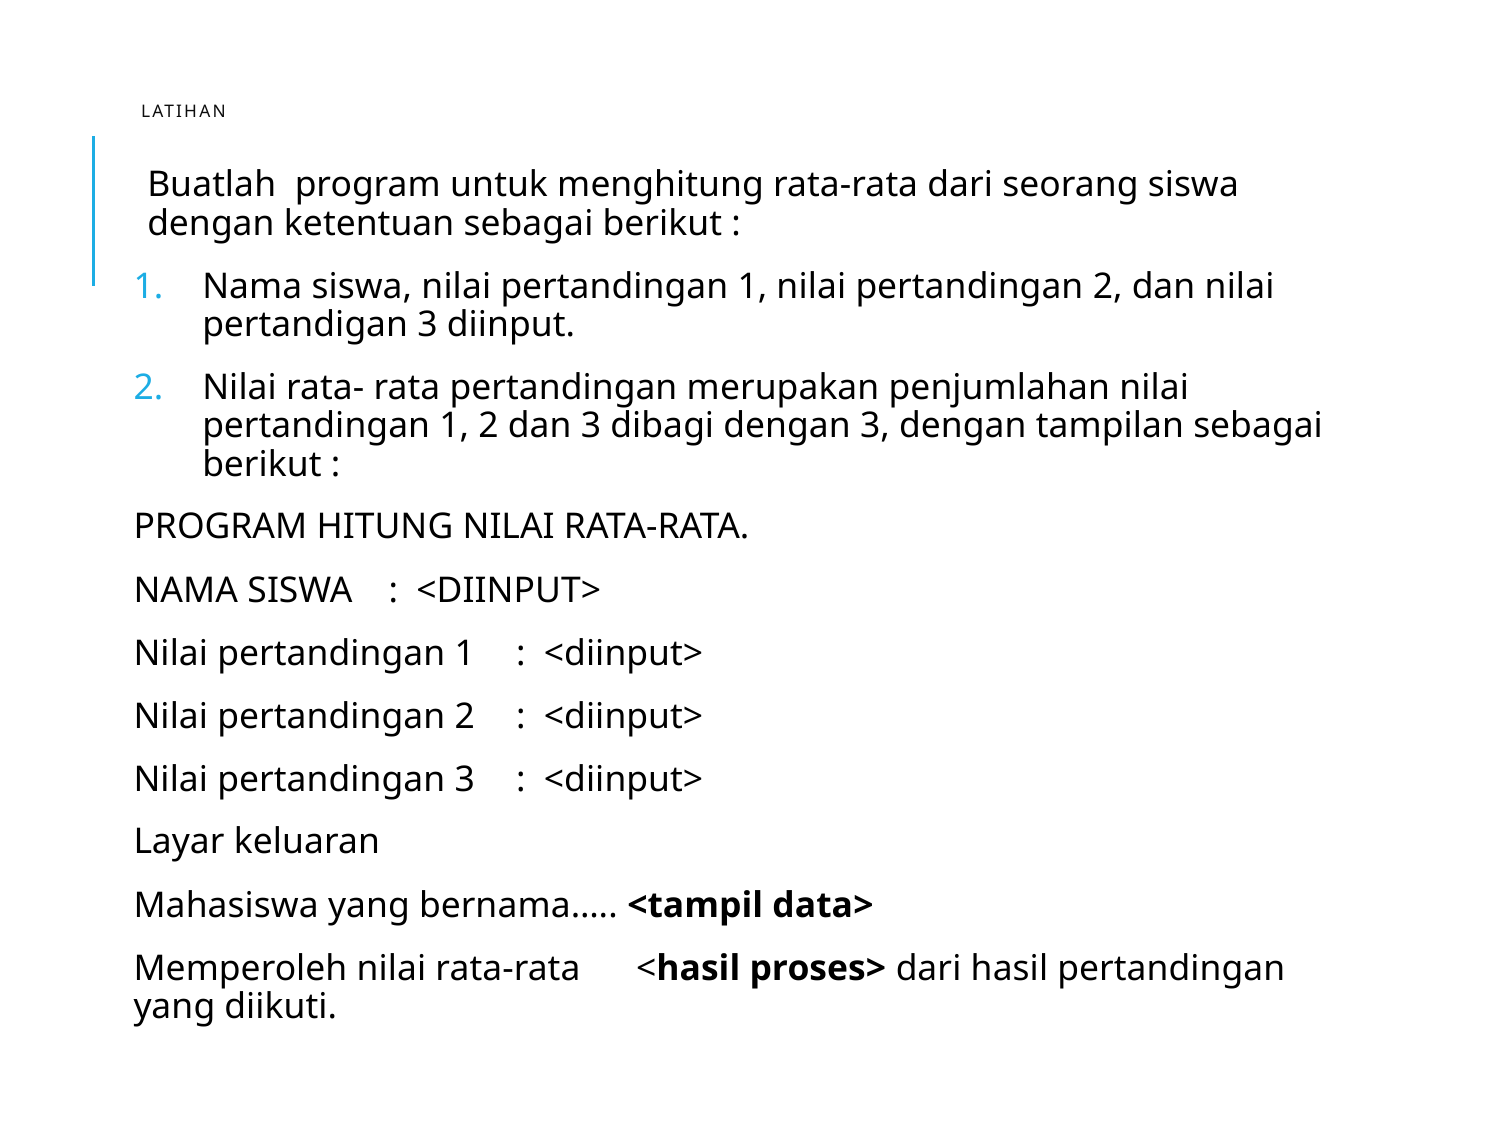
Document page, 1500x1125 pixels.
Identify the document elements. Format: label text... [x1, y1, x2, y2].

title latihan [126, 96, 1172, 128]
list Buatlah program untuk menghitung rata-rata dari seorang siswa dengan ketentuan sebagai berikut : Nama siswa, nilai pertandingan 1, nilai pertandingan 2, dan nilai pertandigan 3 diinput. Nilai rata- rata pertandingan merupakan penjumlahan nilai pertandingan 1, 2 dan 3 dibagi dengan 3, dengan tampilan sebagai berikut : PROGRAM HITUNG NILAI RATA-RATA. NAMA SISWA : <DIINPUT> Nilai pertandingan 1 : <diinput> Nilai pertandingan 2 : <diinput> Nilai pertandingan 3 : <diinput> Layar keluaran Mahasiswa yang bernama….. <tampil data> Memperoleh nilai rata-rata <hasil proses> dari hasil pertandingan yang diikuti. [126, 158, 1370, 1035]
